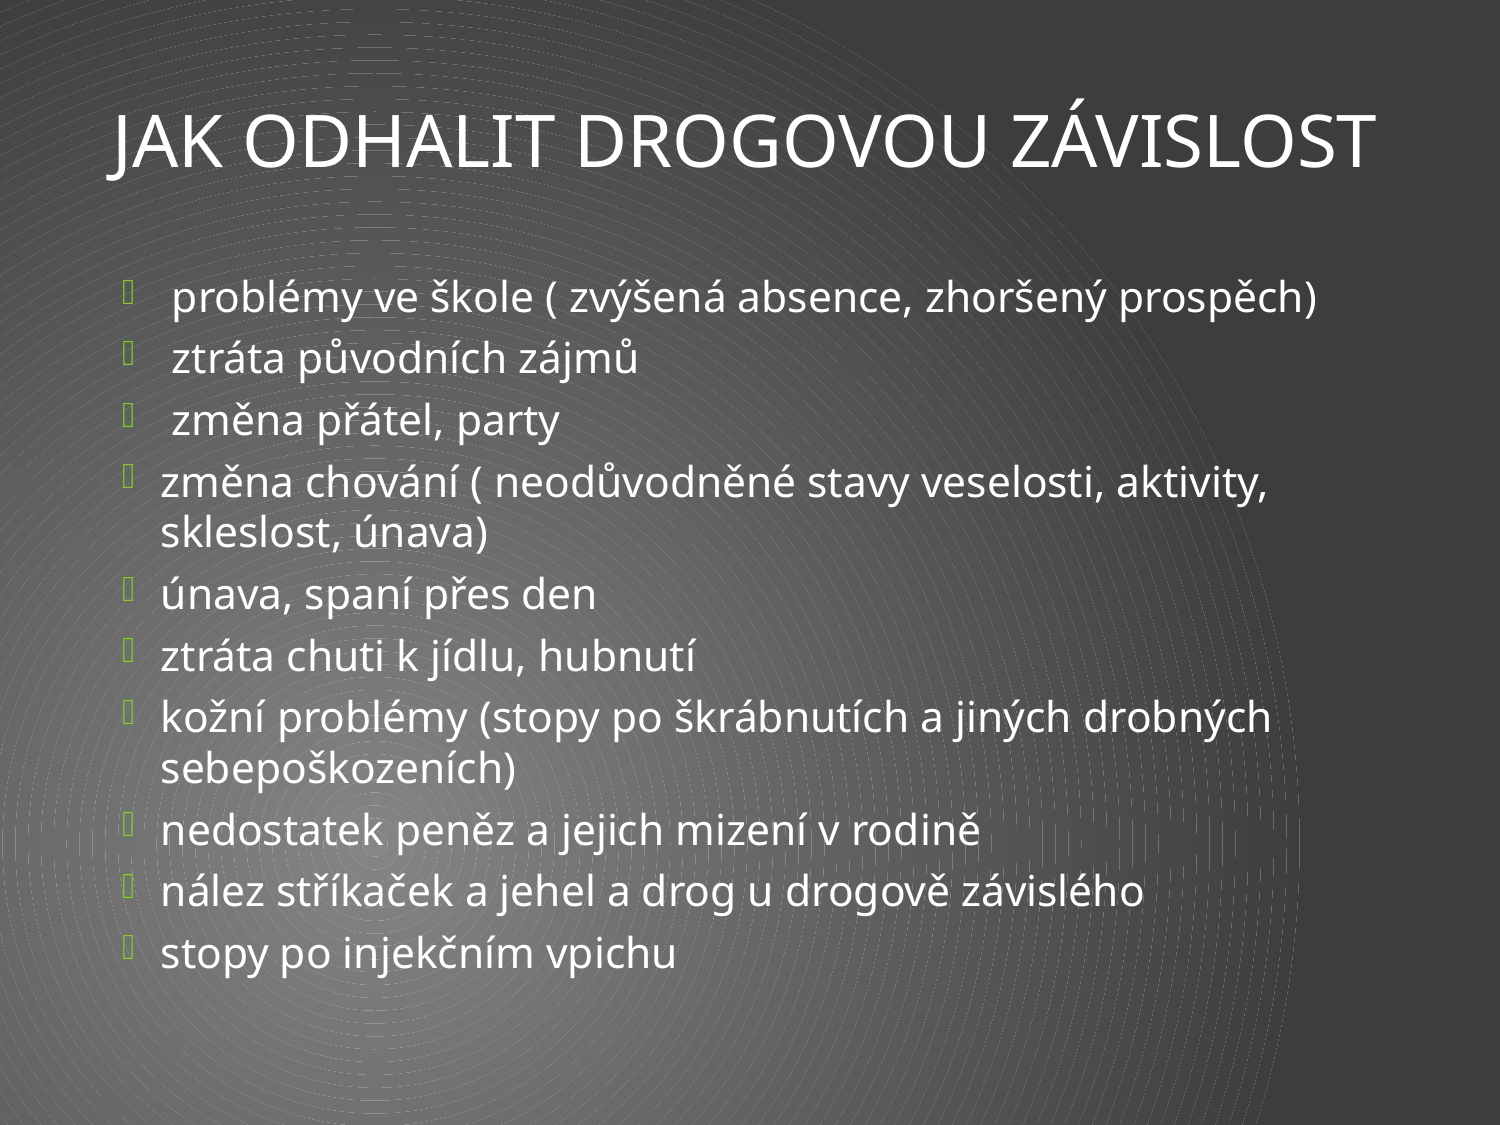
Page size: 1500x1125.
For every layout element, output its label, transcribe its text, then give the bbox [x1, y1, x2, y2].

title Jak odhalit Drogovou závislost [112, 45, 1388, 233]
list problémy ve škole ( zvýšená absence, zhoršený prospěch) ztráta původních zájmů změna přátel, party změna chování ( neodůvodněné stavy veselosti, aktivity, skleslost, únava) únava, spaní přes den ztráta chuti k jídlu, hubnutí kožní problémy (stopy po škrábnutích a jiných drobných sebepoškozeních) nedostatek peněz a jejich mizení v rodině nález stříkaček a jehel a drog u drogově závislého stopy po injekčním vpichu [112, 262, 1388, 988]
